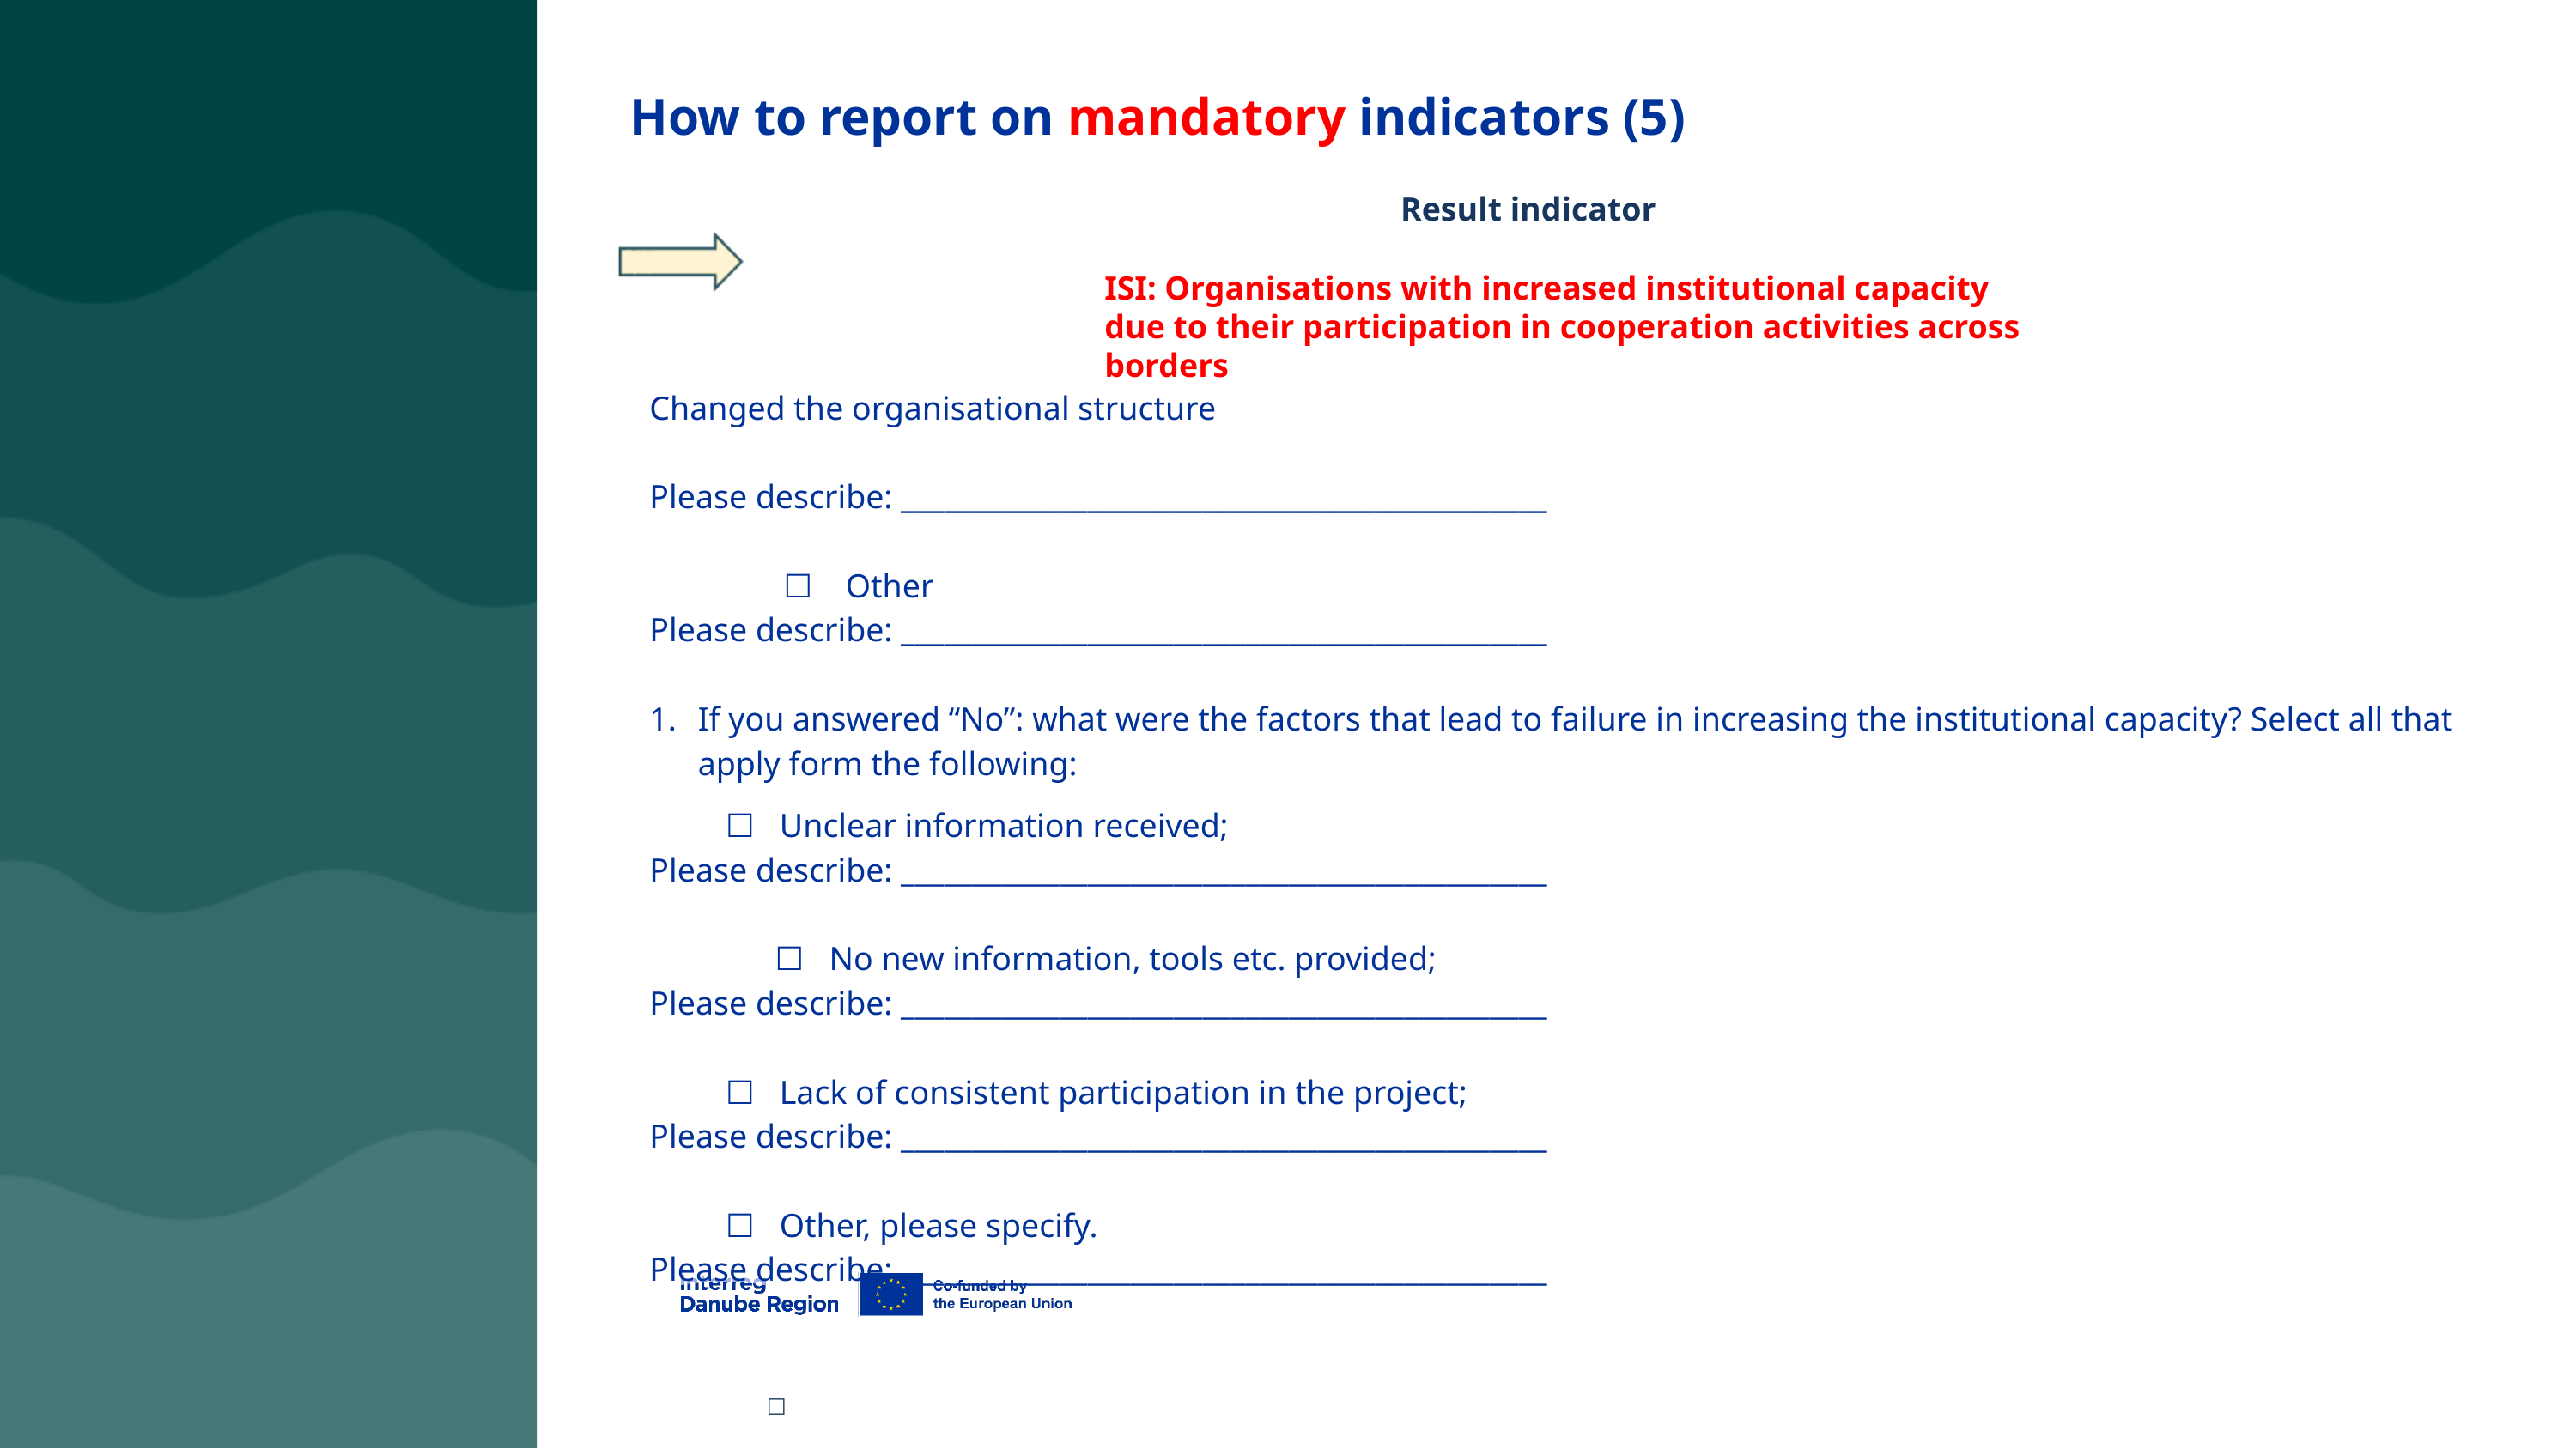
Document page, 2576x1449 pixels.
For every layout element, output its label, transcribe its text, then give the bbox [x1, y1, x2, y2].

text_box ISI: Organisations with increased institutional capacity due to their participation in cooperation activities across borders [1091, 261, 2041, 375]
picture [0, 0, 538, 1448]
picture [659, 1252, 1092, 1337]
text_box Changed the organisational structure Please describe: _____________________________________________ ☐ Other Please describe: _____________________________________________ If you answered “No”: what were the factors that lead to failure in increasing the institutional capacity? Select all that apply form the following: ☐ Unclear information received; Please describe: _____________________________________________ ☐ No new information, tools etc. provided; Please describe: _____________________________________________ ☐ Lack of consistent participation in the project; Please describe: _____________________________________________ ☐ Other, please specify. Please describe: _____________________________________________ ☐ [636, 375, 2496, 1428]
text_box Result indicator [1388, 182, 1669, 234]
text_box How to report on mandatory indicators (5) [617, 79, 2351, 152]
picture [617, 229, 746, 294]
